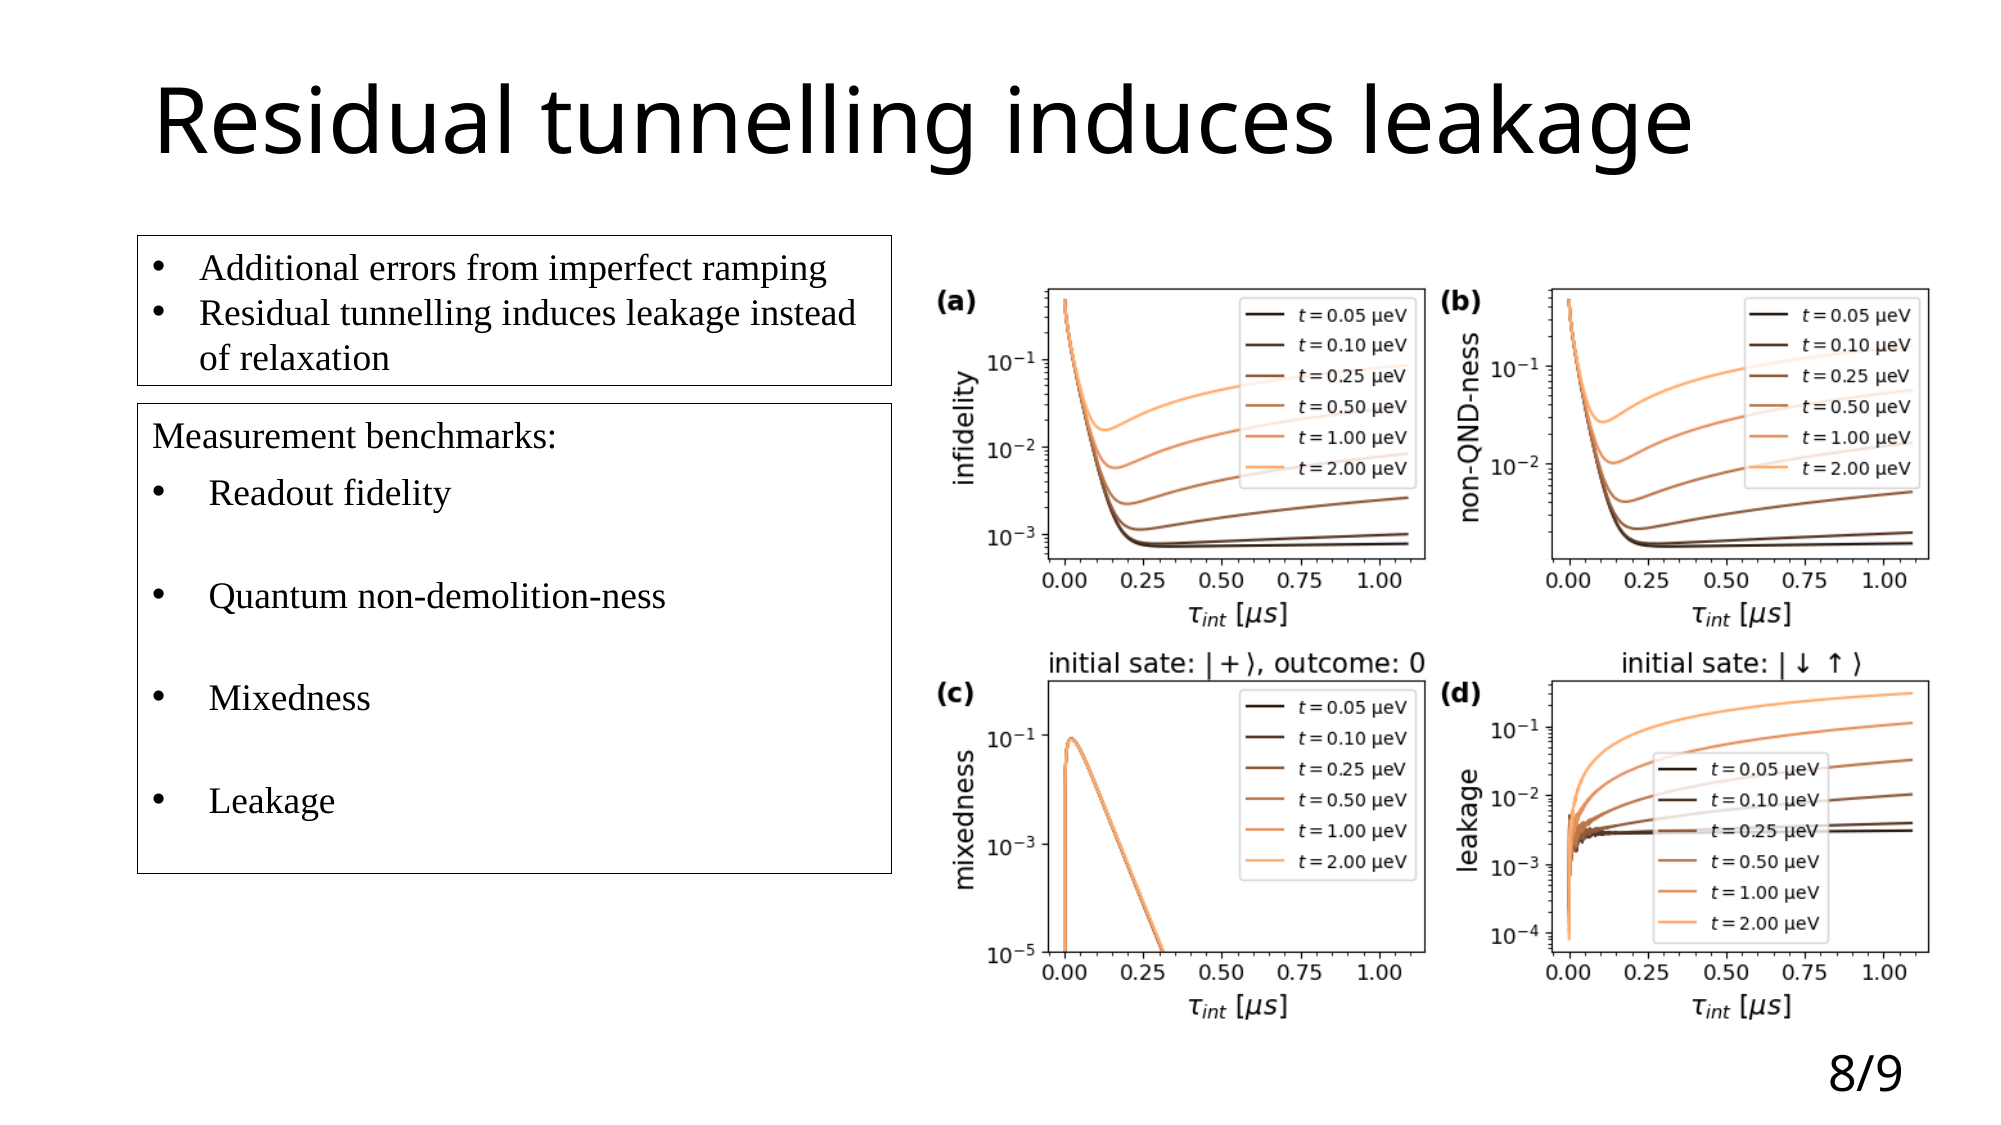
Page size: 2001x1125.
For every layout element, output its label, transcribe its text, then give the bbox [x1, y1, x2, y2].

picture [921, 276, 1942, 1035]
text_box 8/9 [1791, 1035, 1941, 1109]
text_box Additional errors from imperfect ramping Residual tunnelling induces leakage instead of relaxation [137, 235, 892, 386]
title Residual tunnelling induces leakage [137, 15, 1863, 233]
